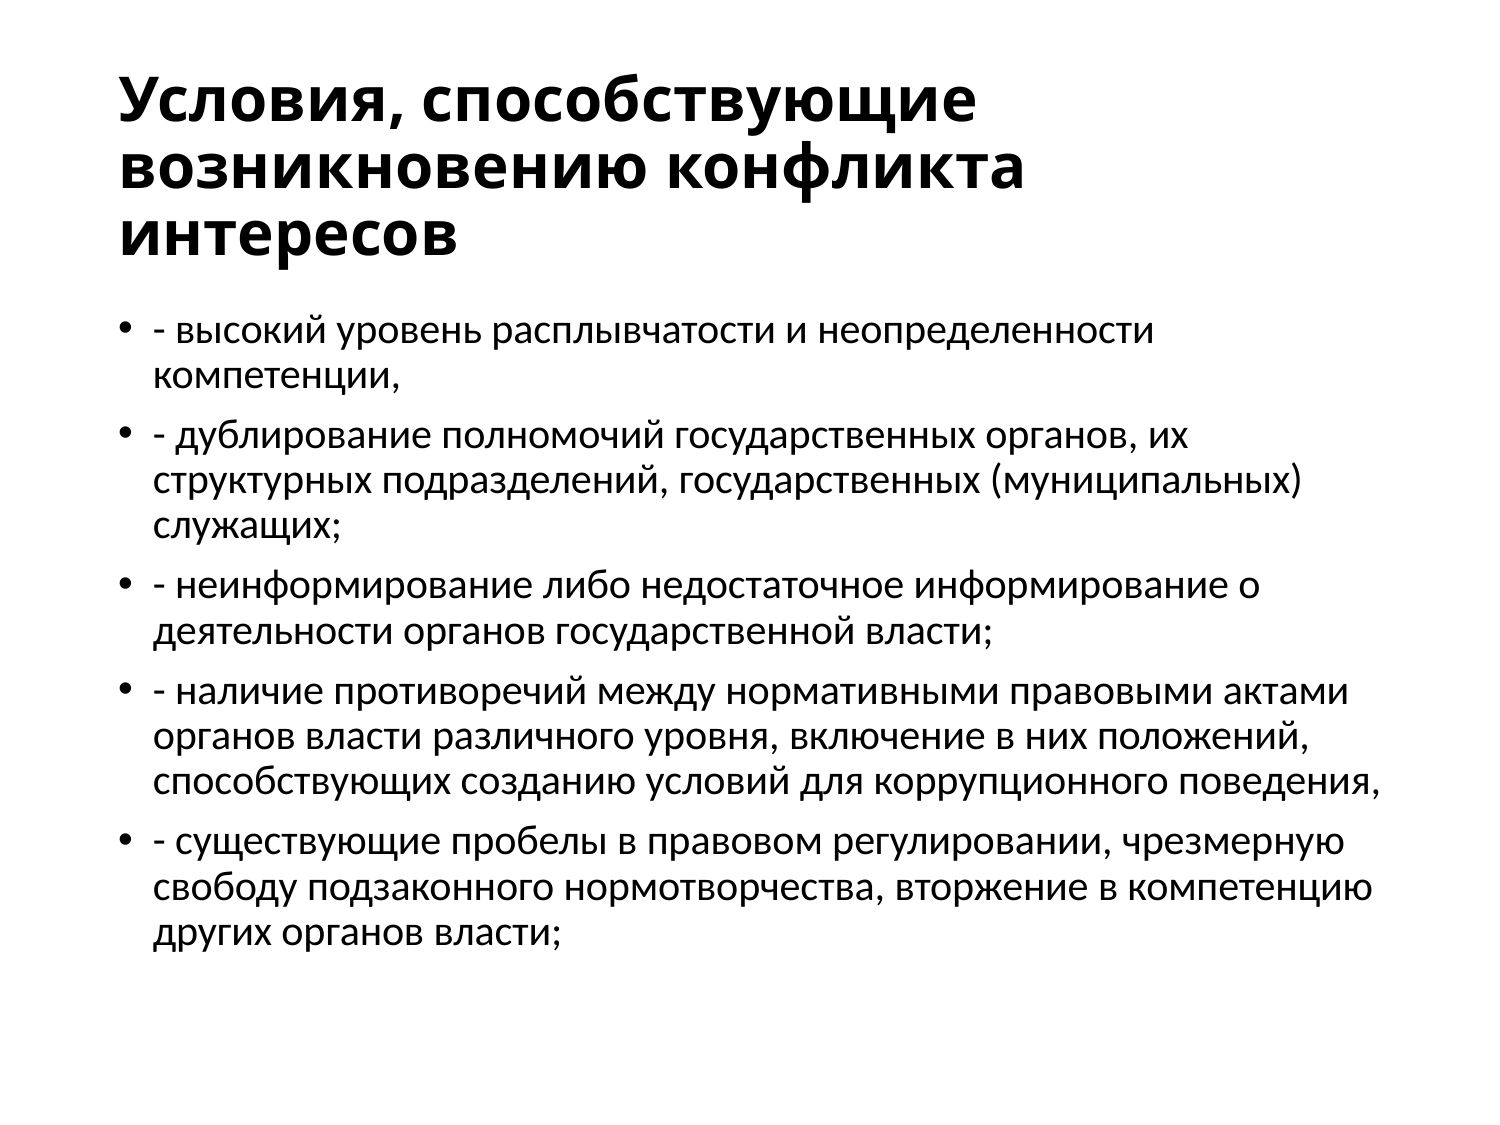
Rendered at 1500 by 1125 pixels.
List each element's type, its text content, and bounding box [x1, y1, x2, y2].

list - высокий уровень расплывчатости и неопределенности компетенции, - дублирование полномочий государственных органов, их структурных подразделений, государственных (муниципальных) служащих; - неинформирование либо недостаточное информирование о деятельности органов государственной власти; - наличие противоречий между нормативными правовыми актами органов власти различного уровня, включение в них положений, способствующих созданию условий для коррупционного поведения, - существующие пробелы в правовом регулировании, чрезмерную свободу подзаконного нормотворчества, вторжение в компетенцию других органов власти; [103, 299, 1397, 1014]
title Условия, способствующие возникновению конфликта интересов [103, 59, 1397, 278]
